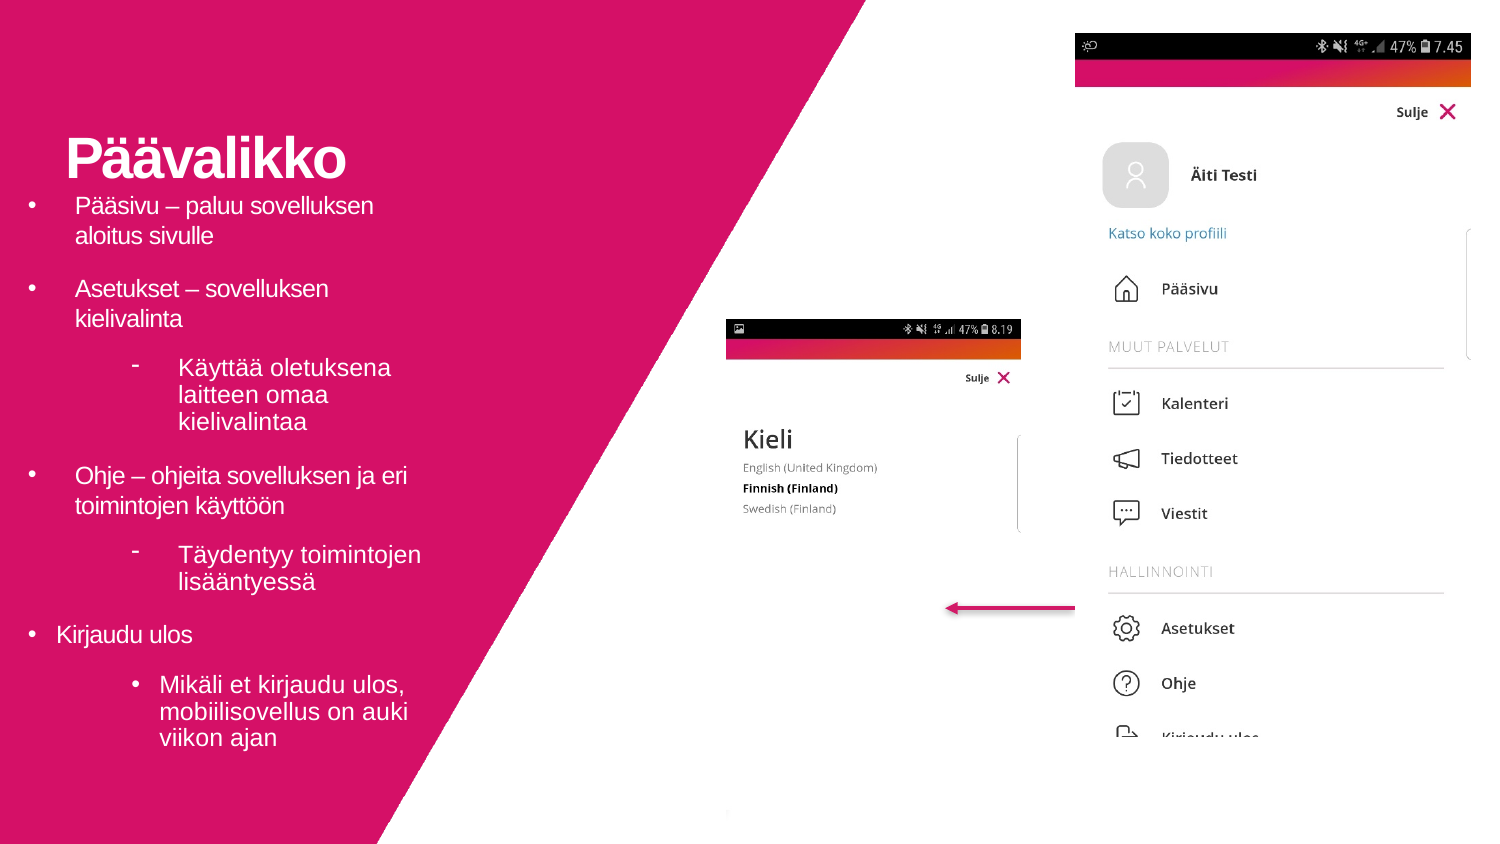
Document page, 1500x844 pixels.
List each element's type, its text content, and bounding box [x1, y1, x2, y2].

picture [1074, 33, 1471, 737]
picture [0, 0, 1022, 844]
title Päävalikko [64, 39, 819, 191]
list Pääsivu – paluu sovelluksen aloitus sivulle Asetukset – sovelluksen kielivalinta Käyttää oletuksena laitteen omaa kielivalintaa Ohje – ohjeita sovelluksen ja eri toimintojen käyttöön Täydentyy toimintojen lisääntyessä Kirjaudu ulos Mikäli et kirjaudu ulos, mobiilisovellus on auki viikon ajan [27, 189, 424, 578]
